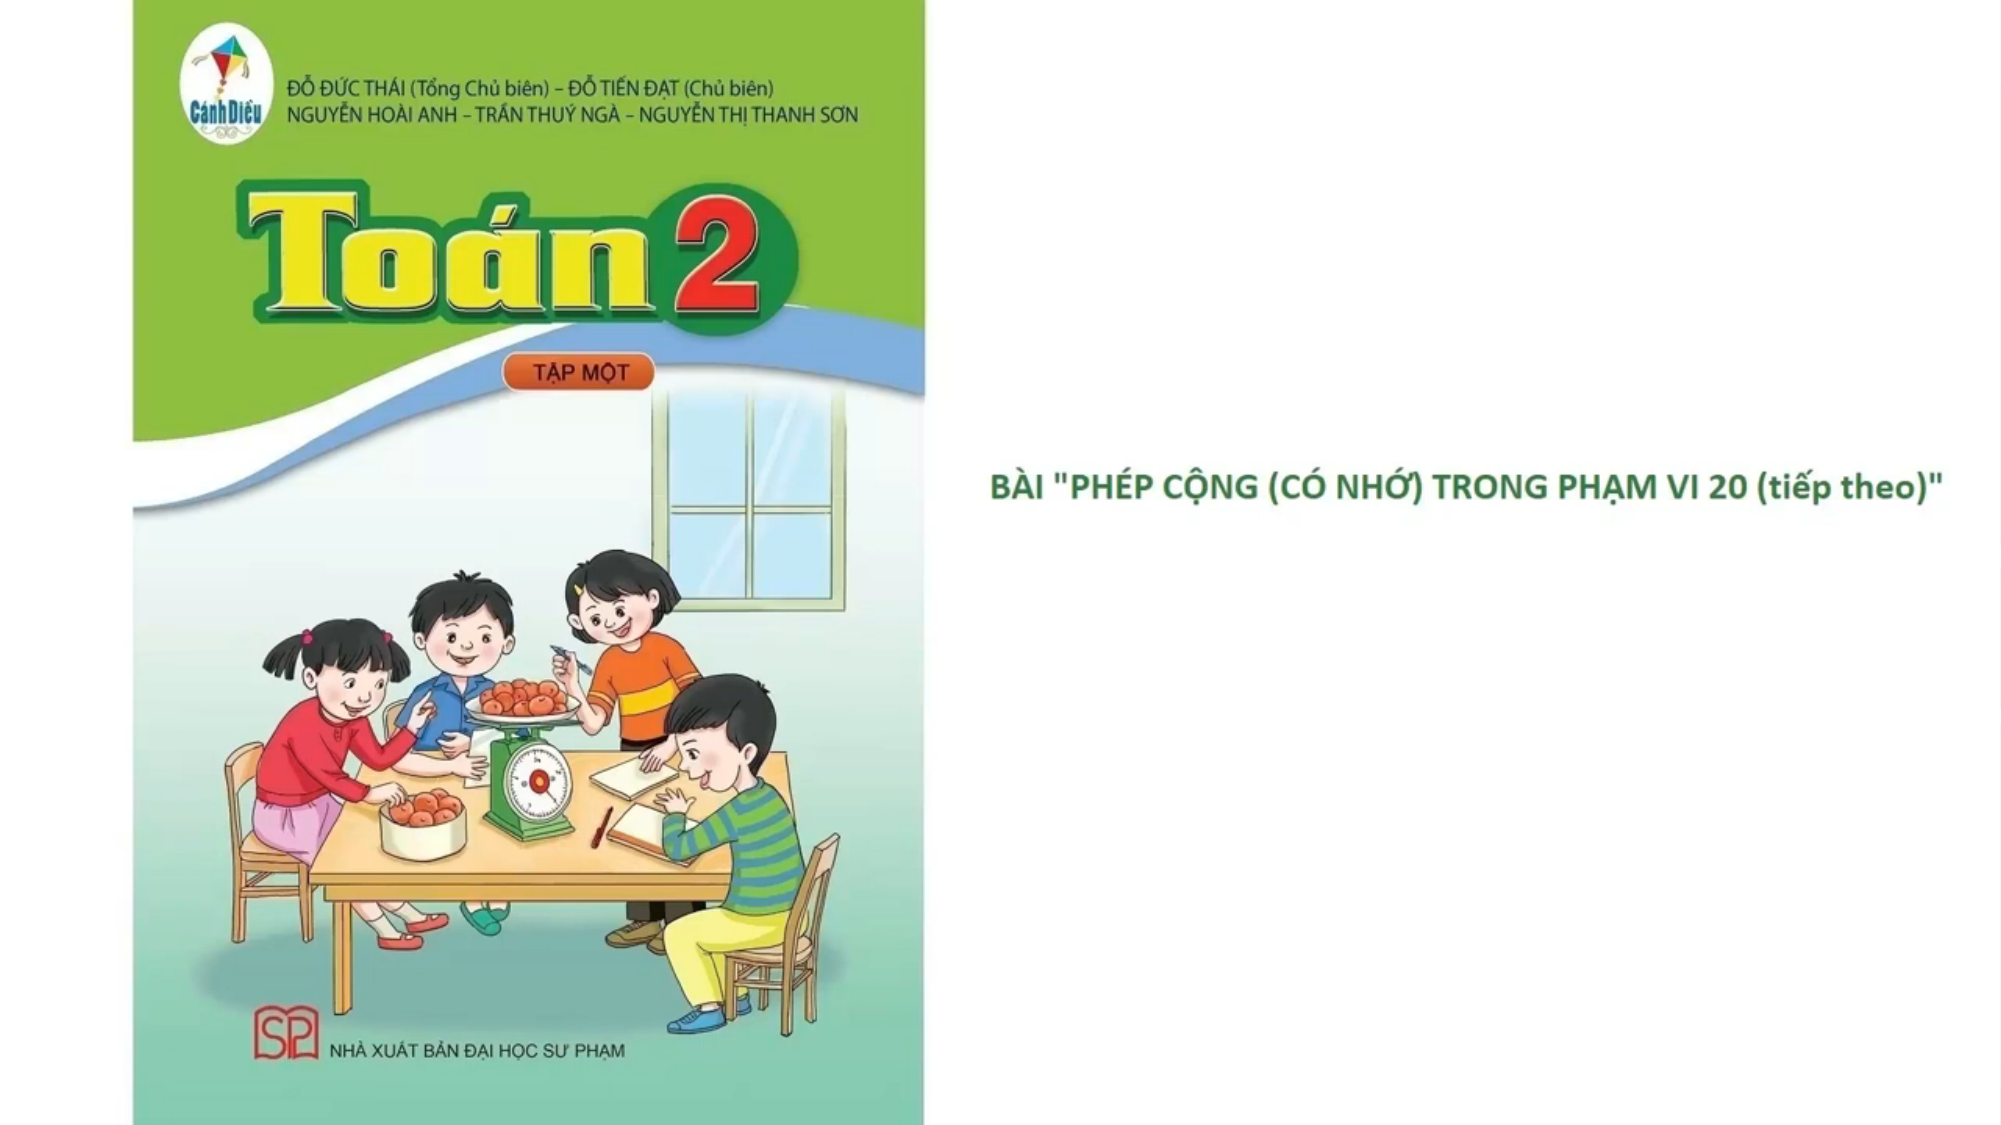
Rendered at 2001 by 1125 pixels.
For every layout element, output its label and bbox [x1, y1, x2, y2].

text_box [0, 0, 2000, 1125]
